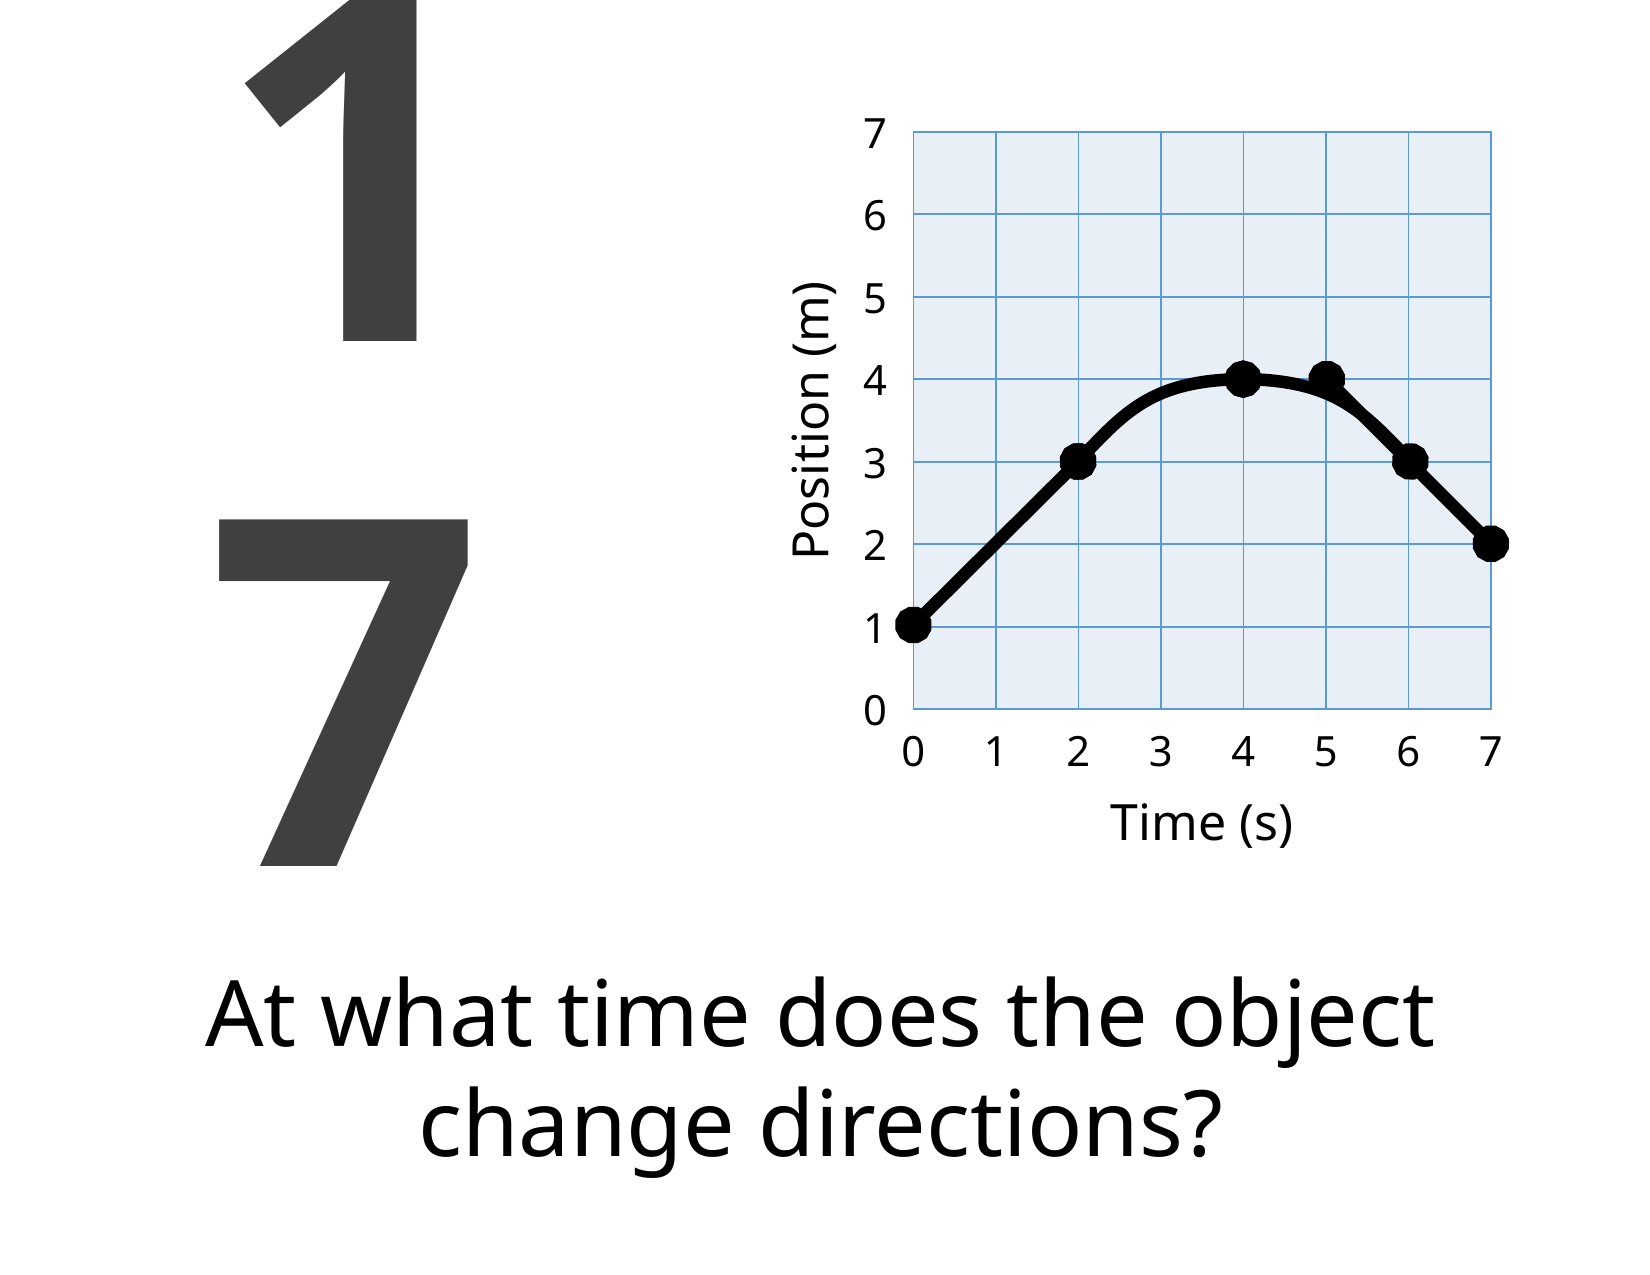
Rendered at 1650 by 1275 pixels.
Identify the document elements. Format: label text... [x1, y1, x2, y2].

text_box 17 [66, 131, 625, 762]
table_cell [1079, 628, 1160, 708]
table_cell [1244, 628, 1325, 708]
table_header 6 [1367, 709, 1450, 782]
table_cell [1162, 298, 1243, 378]
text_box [913, 461, 1079, 625]
table_cell [1162, 380, 1203, 392]
table_header [916, 133, 995, 213]
table_header [1079, 133, 1160, 213]
table_cell [1079, 545, 1160, 626]
table_cell [1409, 215, 1490, 296]
table_header [1244, 133, 1325, 213]
table_cell 0 [834, 668, 916, 751]
table_cell [1244, 383, 1325, 461]
table_cell [916, 298, 995, 378]
table_cell [1344, 380, 1408, 450]
text_box [1236, 372, 1417, 468]
table_header [1409, 133, 1490, 213]
table_cell 3 [846, 421, 916, 503]
table_header [1327, 133, 1408, 213]
table_cell 1 [846, 586, 916, 668]
table_cell [1284, 380, 1309, 386]
table_cell [1244, 215, 1325, 296]
table_cell [1409, 545, 1490, 626]
table_cell [1409, 380, 1490, 461]
table_header [1162, 133, 1243, 213]
table_cell [1162, 383, 1243, 461]
table_cell [1079, 463, 1160, 543]
table_cell [1096, 422, 1160, 461]
text_box [1072, 378, 1237, 468]
table_cell 5 [846, 256, 916, 338]
table_cell [1327, 628, 1408, 708]
table_header [997, 133, 1078, 213]
table_cell 2 [846, 503, 913, 586]
table_cell [1162, 215, 1243, 296]
table_cell [1409, 628, 1490, 708]
table_cell [1162, 463, 1243, 543]
text_box Position (m) [770, 132, 846, 710]
table_header 7 [834, 91, 916, 173]
table_header 0 [872, 709, 955, 791]
table_cell [1409, 298, 1490, 378]
table_cell [916, 628, 995, 708]
table_header 7 [1450, 709, 1532, 791]
title At what time does the object change directions? [66, 930, 1576, 1199]
table_header 5 [1285, 709, 1367, 782]
table_cell [1244, 545, 1325, 626]
table_cell [1162, 545, 1243, 626]
table_cell [1079, 215, 1160, 296]
table_cell 4 [846, 338, 916, 421]
table_header 3 [1120, 709, 1202, 782]
table_header 2 [1037, 709, 1120, 782]
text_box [1410, 461, 1491, 544]
table_cell [1327, 545, 1408, 626]
table_cell [916, 215, 995, 296]
table_cell [1244, 463, 1325, 543]
table_cell [1079, 380, 1160, 446]
table_cell [997, 380, 1078, 461]
table_cell [997, 215, 1078, 296]
text_box Time (s) [913, 782, 1491, 858]
table_cell [1162, 628, 1243, 708]
table_cell [916, 380, 995, 461]
table_cell [1079, 298, 1160, 378]
table_header 4 [1202, 709, 1285, 782]
table_cell [1327, 421, 1398, 461]
table_cell [997, 628, 1078, 708]
table_cell [1327, 215, 1408, 296]
table_header 1 [955, 709, 1037, 782]
table_cell [1244, 298, 1325, 378]
table_cell [997, 298, 1078, 378]
table_cell [1327, 463, 1408, 543]
table_cell [1327, 298, 1408, 378]
table_cell 6 [846, 173, 916, 256]
